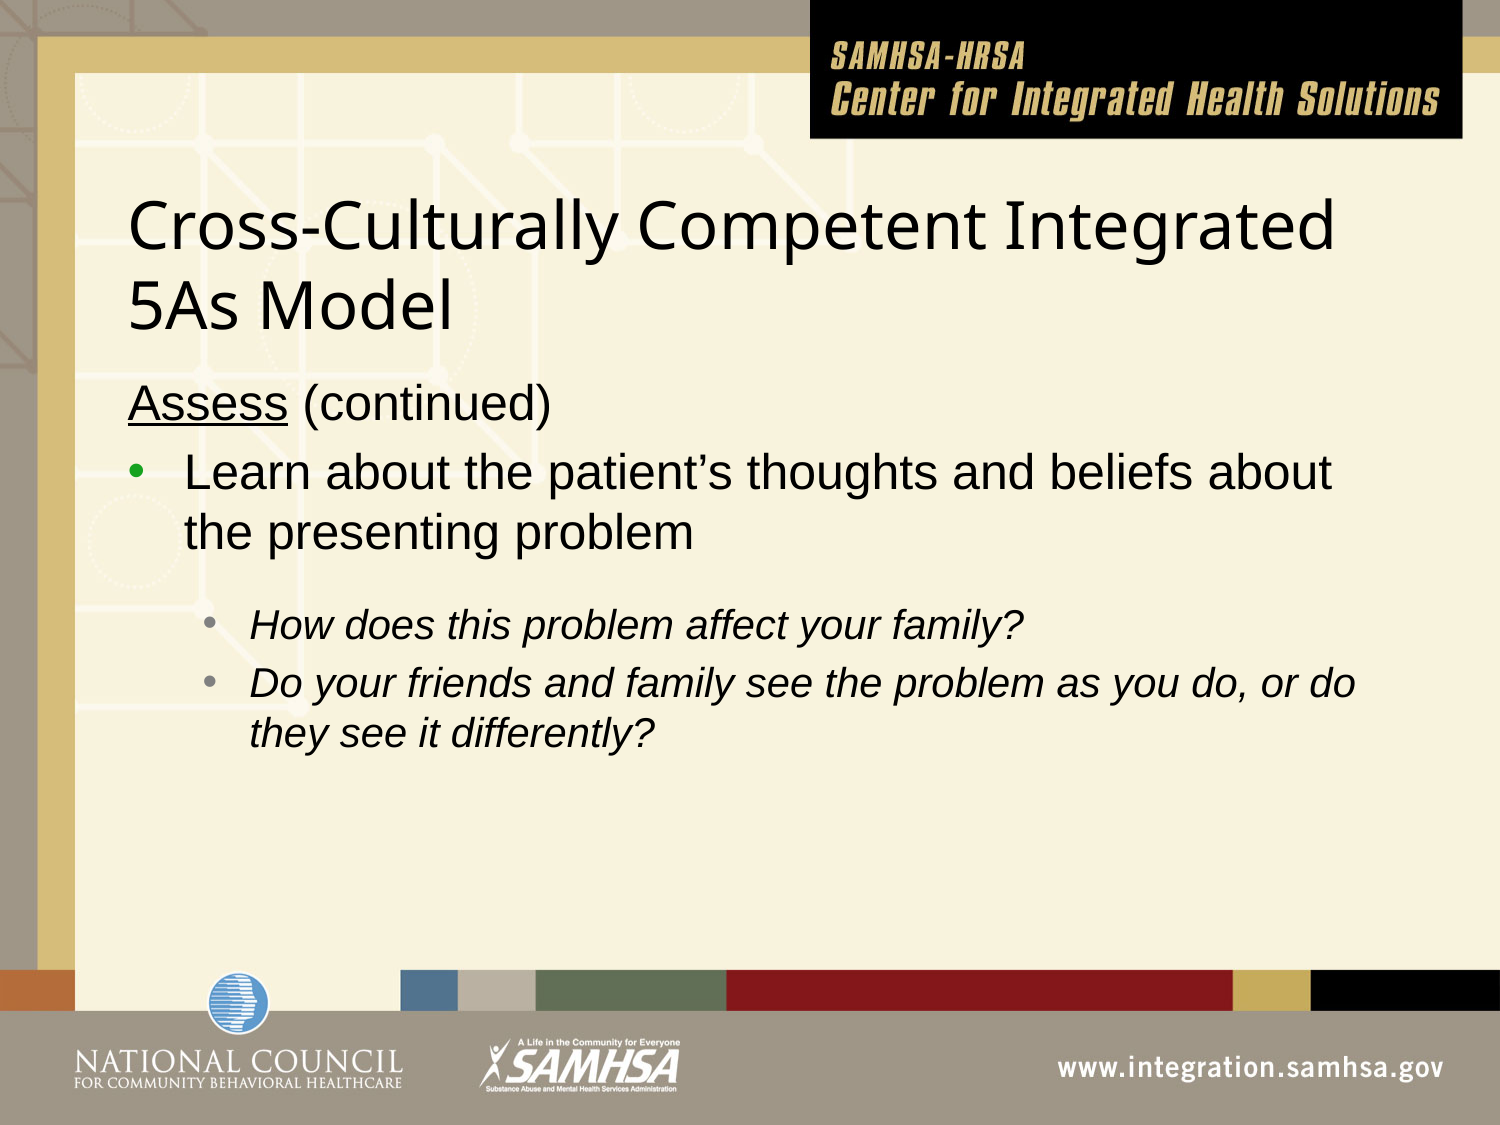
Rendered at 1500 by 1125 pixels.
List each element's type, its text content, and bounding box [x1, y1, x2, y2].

list Assess (continued) Learn about the patient’s thoughts and beliefs about the presenting problem How does this problem affect your family? Do your friends and family see the problem as you do, or do they see it differently? [112, 362, 1425, 925]
picture [0, 0, 1500, 1125]
title Cross-Culturally Competent Integrated 5As Model [112, 174, 1425, 313]
